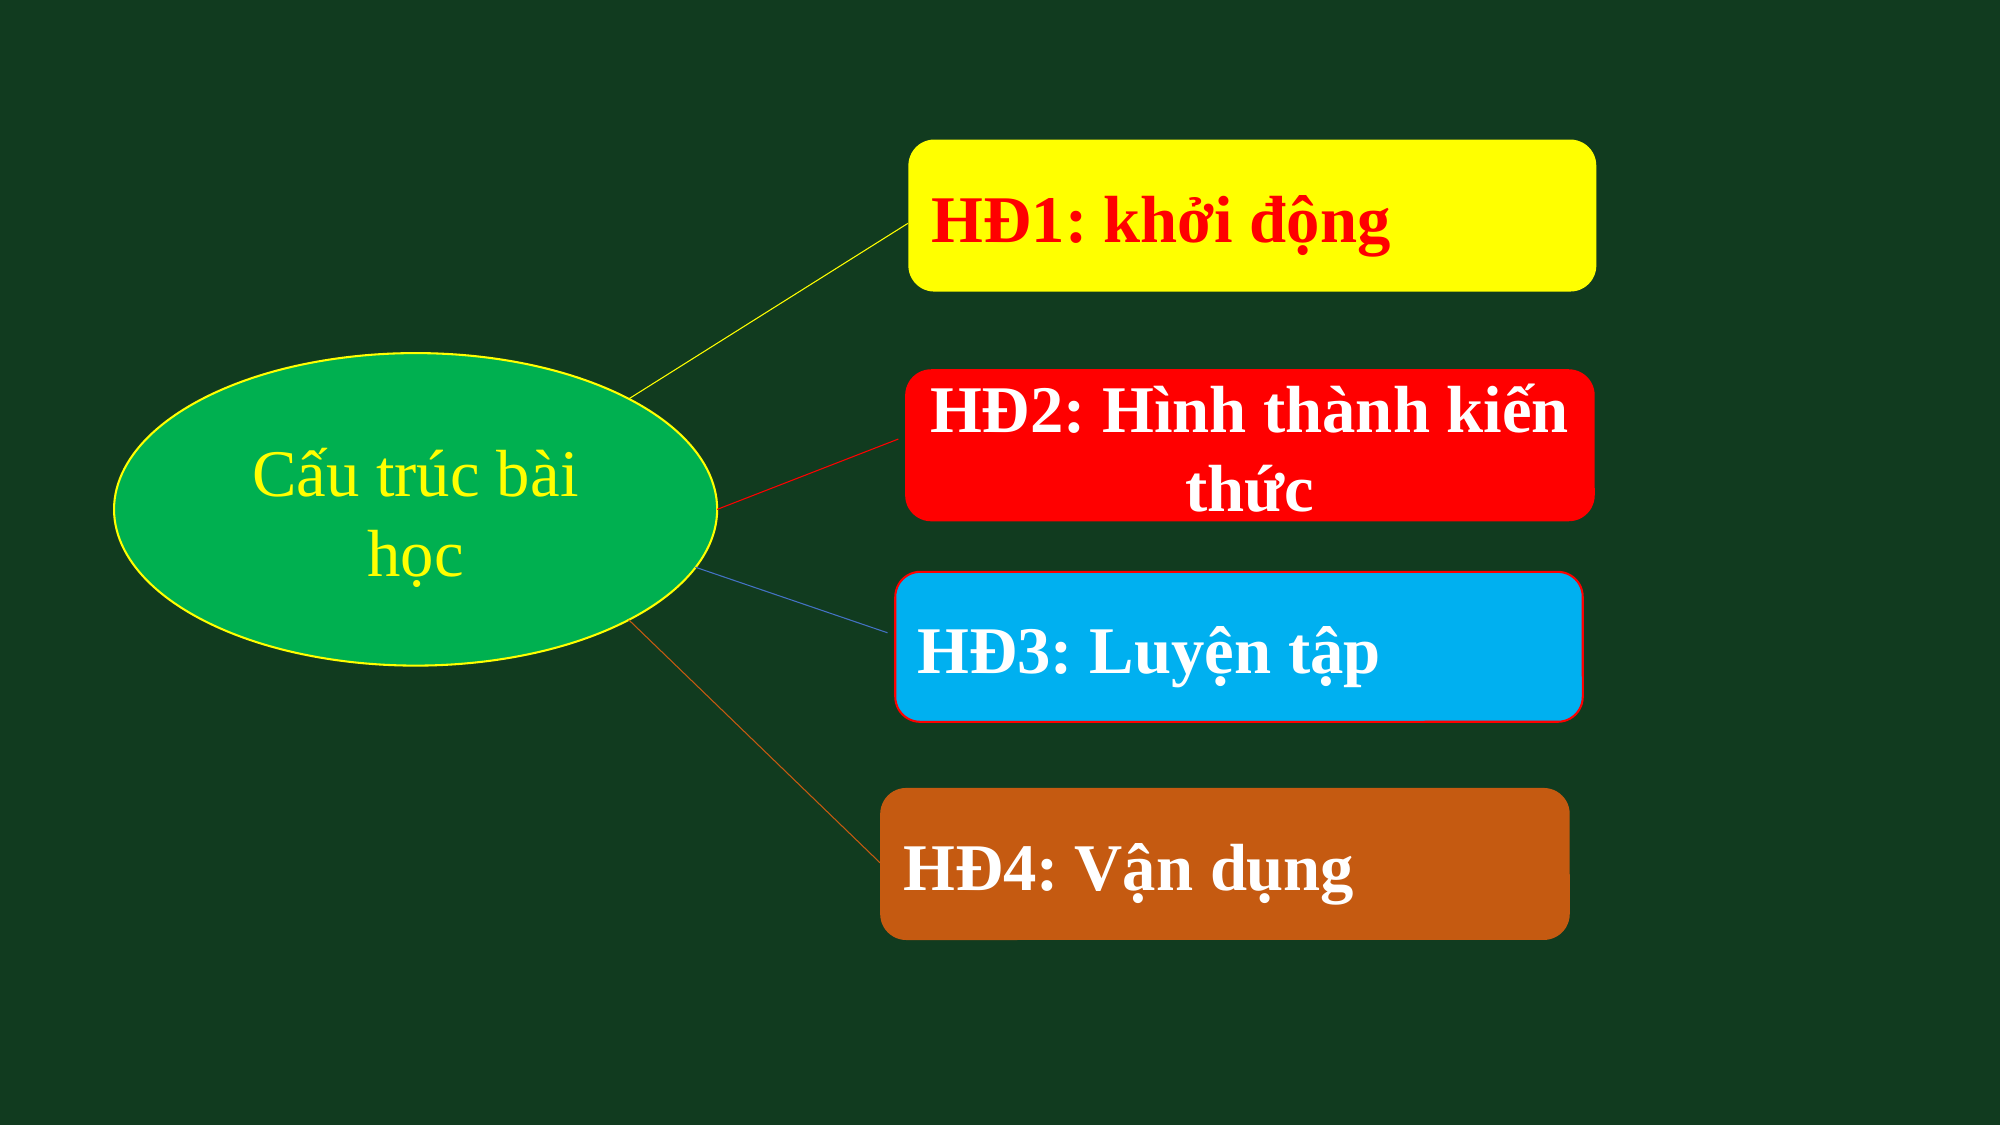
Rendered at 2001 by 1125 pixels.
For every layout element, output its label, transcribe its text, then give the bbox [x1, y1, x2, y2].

text_box HĐ3: Luyện tập [894, 570, 1584, 723]
text_box HĐ1: khởi động [908, 139, 1597, 292]
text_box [695, 567, 888, 633]
text_box HĐ2: Hình thành kiến thức [905, 369, 1595, 522]
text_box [717, 439, 899, 510]
text_box Cấu trúc bài học [113, 352, 719, 667]
text_box HĐ4: Vận dụng [880, 787, 1570, 941]
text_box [680, 171, 857, 451]
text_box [632, 615, 878, 869]
